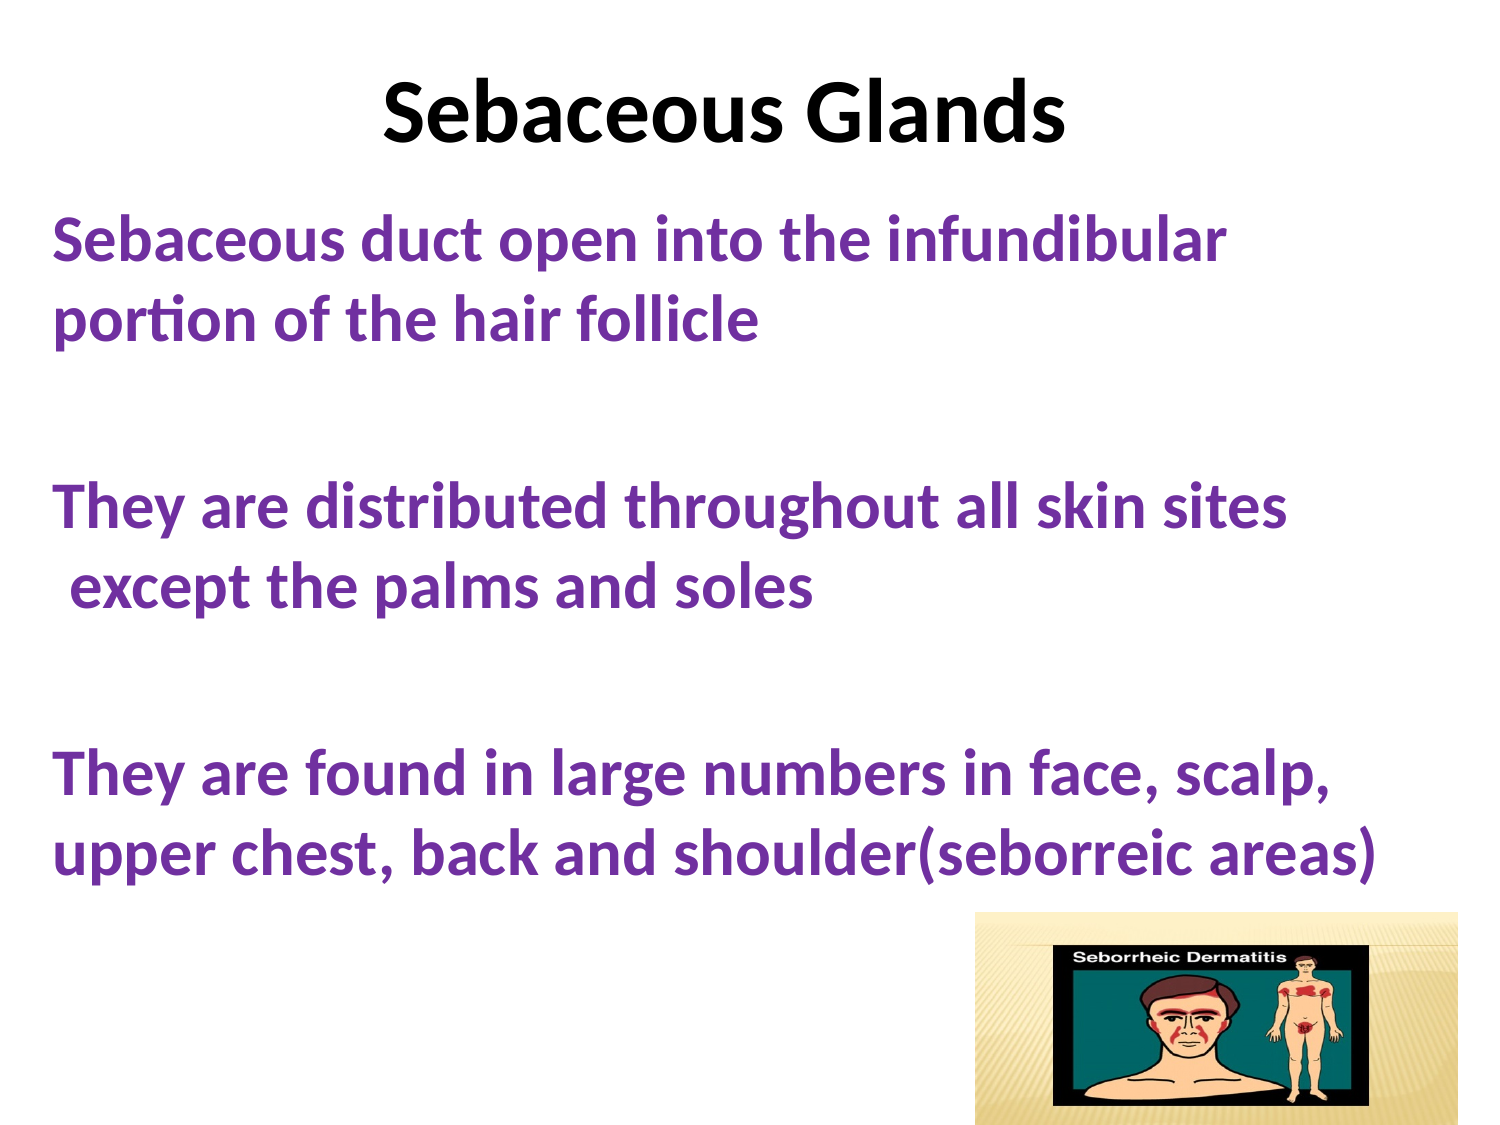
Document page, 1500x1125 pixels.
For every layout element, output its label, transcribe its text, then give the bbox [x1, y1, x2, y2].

picture [974, 912, 1458, 1125]
title Sebaceous Glands [87, 24, 1363, 187]
subtitle Sebaceous duct open into the infundibular portion of the hair follicle They are distributed throughout all skin sites except the palms and soles They are found in large numbers in face, scalp, upper chest, back and shoulder(seborreic areas) [37, 187, 1450, 1050]
